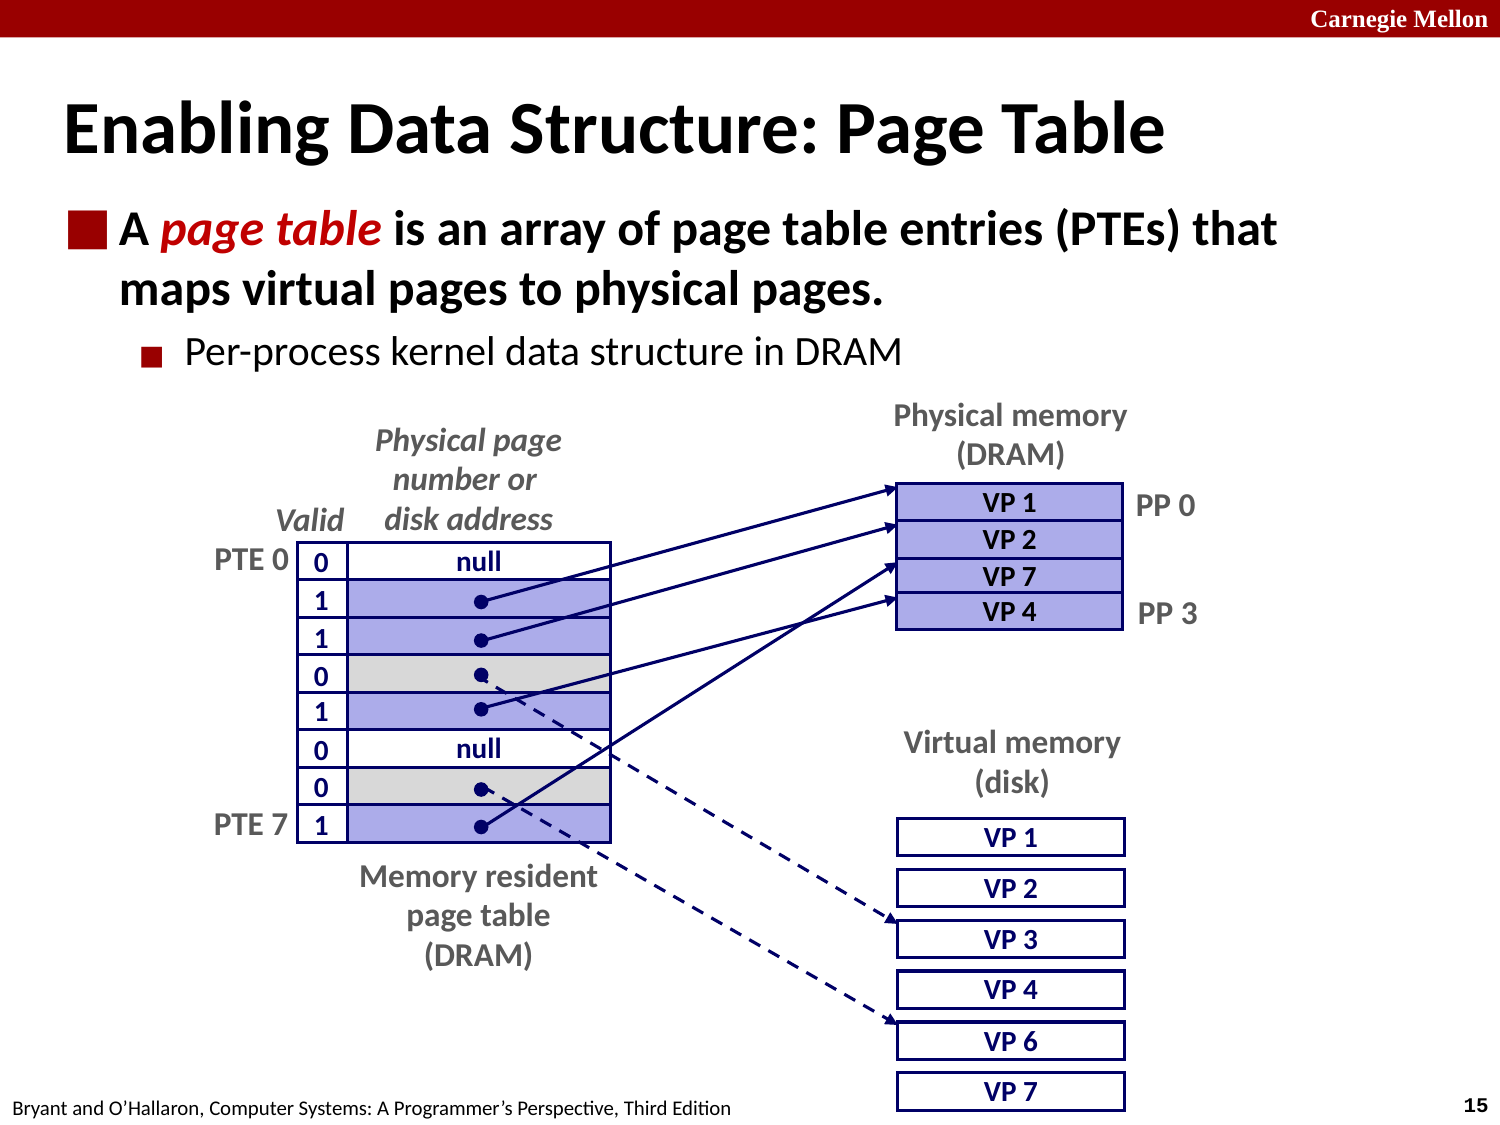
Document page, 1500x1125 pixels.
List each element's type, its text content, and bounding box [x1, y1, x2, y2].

text_box VP 6 [897, 1022, 1125, 1060]
text_box VP 4 [905, 592, 1122, 630]
text_box null [348, 547, 473, 579]
text_box [348, 768, 471, 804]
text_box VP 4 [904, 971, 1125, 1009]
text_box [348, 654, 475, 692]
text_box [478, 486, 899, 598]
text_box VP 2 [904, 521, 1123, 559]
text_box 0 [299, 762, 346, 813]
text_box Physical memory (DRAM) [877, 387, 1145, 483]
text_box null [348, 730, 471, 768]
text_box PP 0 [1120, 477, 1211, 533]
text_box 0 [299, 725, 346, 762]
text_box PP 3 [1122, 585, 1213, 641]
text_box Physical page number or disk address [358, 411, 579, 547]
text_box 0 [299, 664, 346, 685]
text_box 1 [299, 685, 346, 725]
text_box 1 [304, 813, 346, 851]
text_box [476, 710, 899, 925]
text_box Virtual memory (disk) [905, 715, 1139, 809]
text_box VP 7 [897, 1072, 1125, 1111]
text_box VP 2 [905, 869, 1125, 907]
text_box VP 1 [896, 483, 1123, 521]
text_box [481, 597, 899, 709]
text_box Memory resident page table (DRAM) [340, 848, 477, 983]
text_box [348, 617, 475, 654]
text_box [348, 804, 471, 843]
text_box VP 3 [904, 920, 1125, 958]
text_box VP 1 [905, 818, 1125, 856]
text_box [348, 692, 471, 730]
text_box [348, 579, 475, 617]
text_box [482, 931, 899, 1026]
text_box Valid [260, 492, 373, 548]
text_box 0 [304, 537, 346, 575]
title Enabling Data Structure: Page Table [48, 59, 1408, 188]
list A page table is an array of page table entries (PTEs) that maps virtual pages to physical pages. Per-process kernel data structure in DRAM [47, 188, 1411, 400]
text_box PTE 0 [198, 531, 304, 587]
text_box VP 7 [904, 559, 1123, 592]
text_box 1 [299, 613, 346, 664]
text_box PTE 7 [197, 796, 304, 852]
text_box 1 [299, 575, 346, 613]
